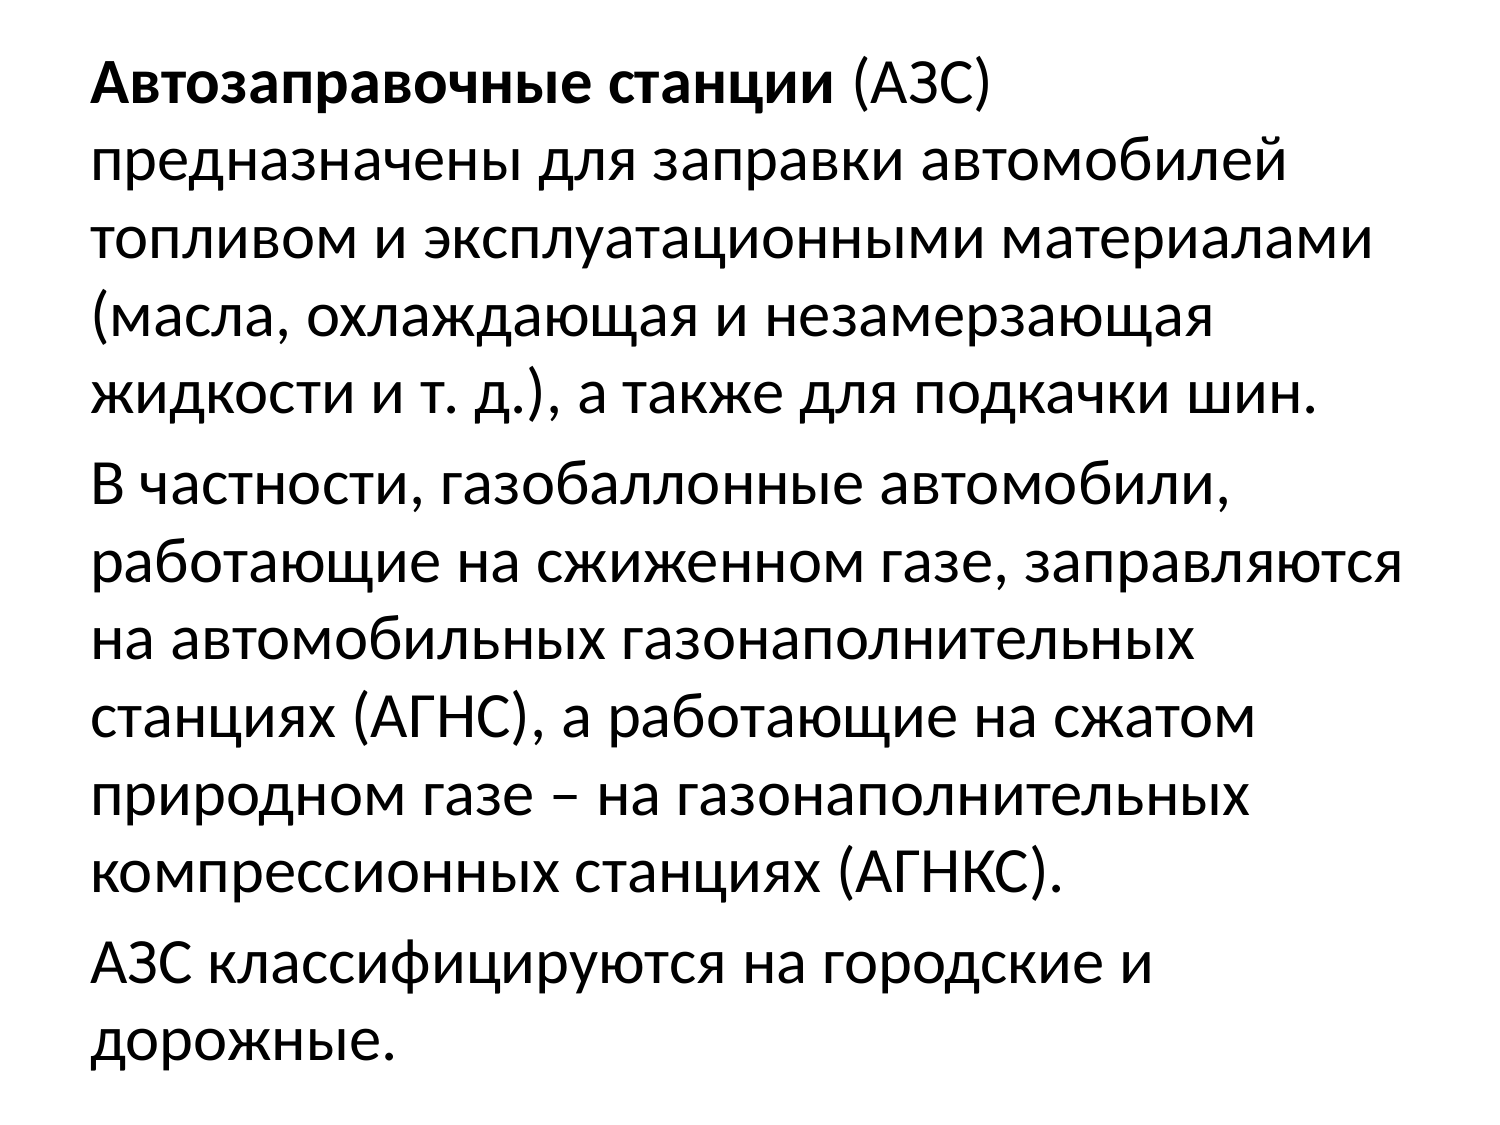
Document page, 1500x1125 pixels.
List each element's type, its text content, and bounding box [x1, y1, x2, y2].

list Автозаправочные станции (АЗС) предназначены для заправки автомобилей топливом и эксплуатационными материалами (масла, охлаждающая и незамерзающая жидкости и т. д.), а также для подкачки шин. В частности, газобаллонные автомобили, работающие на сжиженном газе, заправляются на автомобильных газонаполнительных станциях (АГНС), а работающие на сжатом природном газе – на газонаполнительных компрессионных станциях (АГНКС). АЗС классифицируются на городские и дорожные. [75, 30, 1425, 1094]
